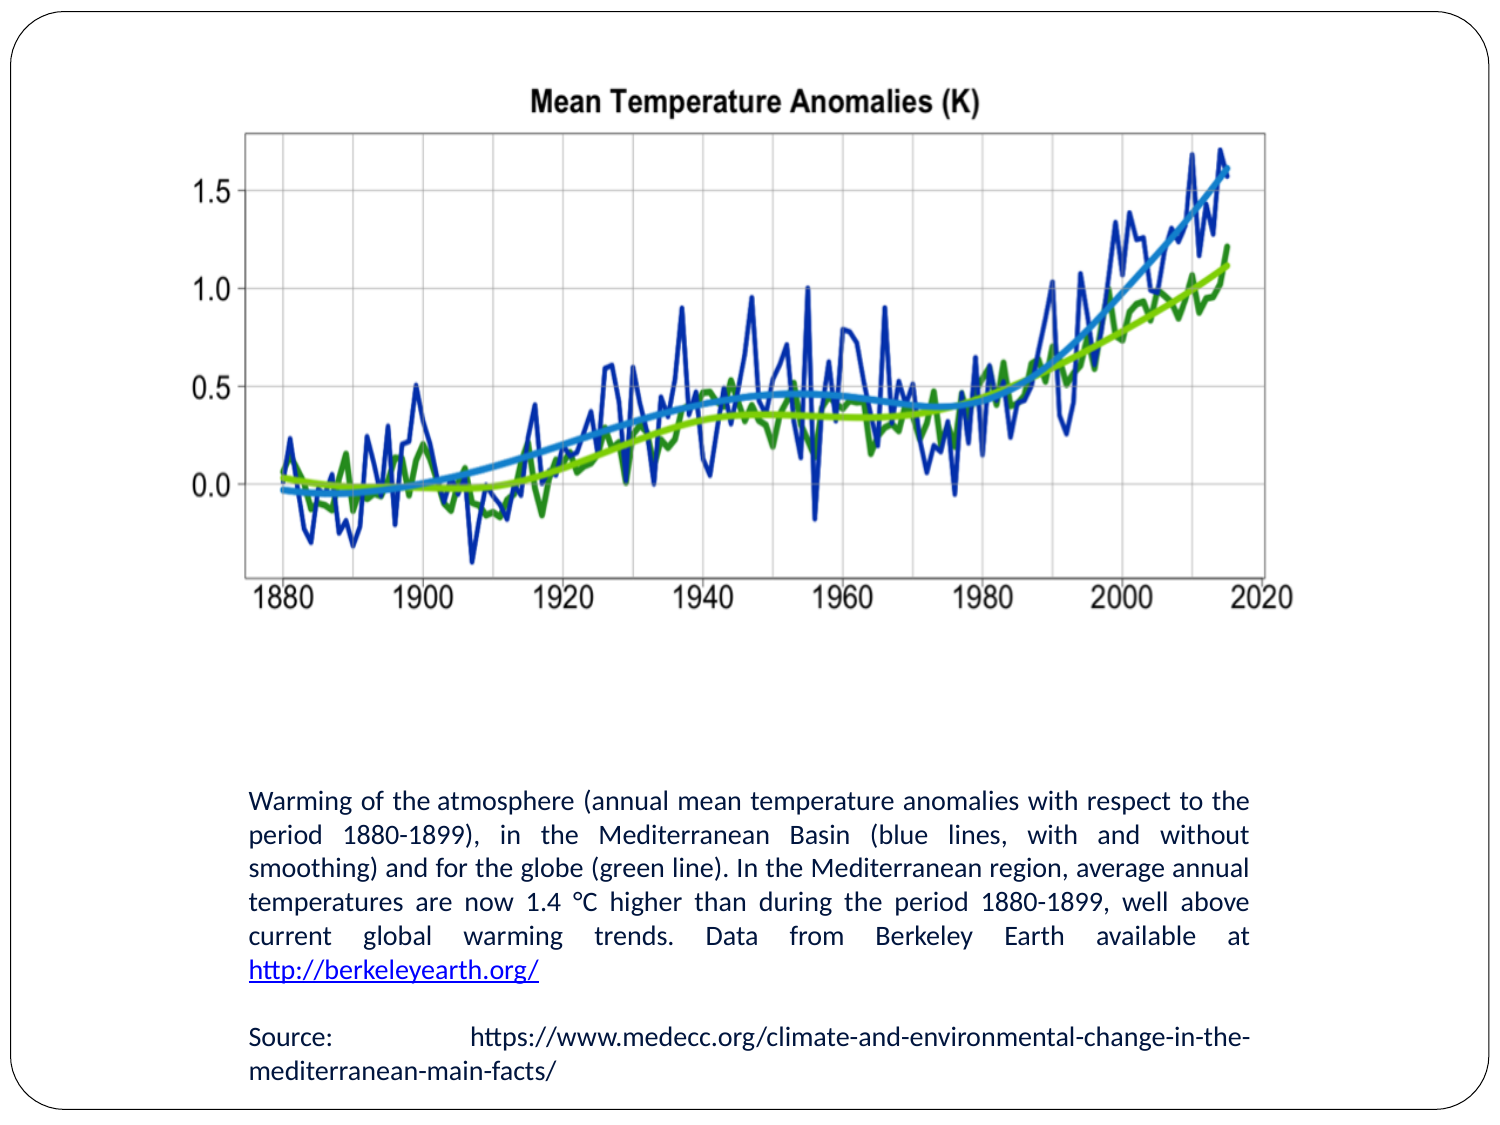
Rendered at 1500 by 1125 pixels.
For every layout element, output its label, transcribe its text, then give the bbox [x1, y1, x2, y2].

picture [187, 66, 1296, 664]
text_box Warming of the atmosphere (annual mean temperature anomalies with respect to the period 1880-1899), in the Mediterranean Basin (blue lines, with and without smoothing) and for the globe (green line). In the Mediterranean region, average annual temperatures are now 1.4 °C higher than during the period 1880-1899, well above current global warming trends. Data from Berkeley Earth available at http://berkeleyearth.org/ Source: https://www.medecc.org/climate-and-environmental-change-in-the-mediterranean-main-facts/ [233, 774, 1267, 1094]
